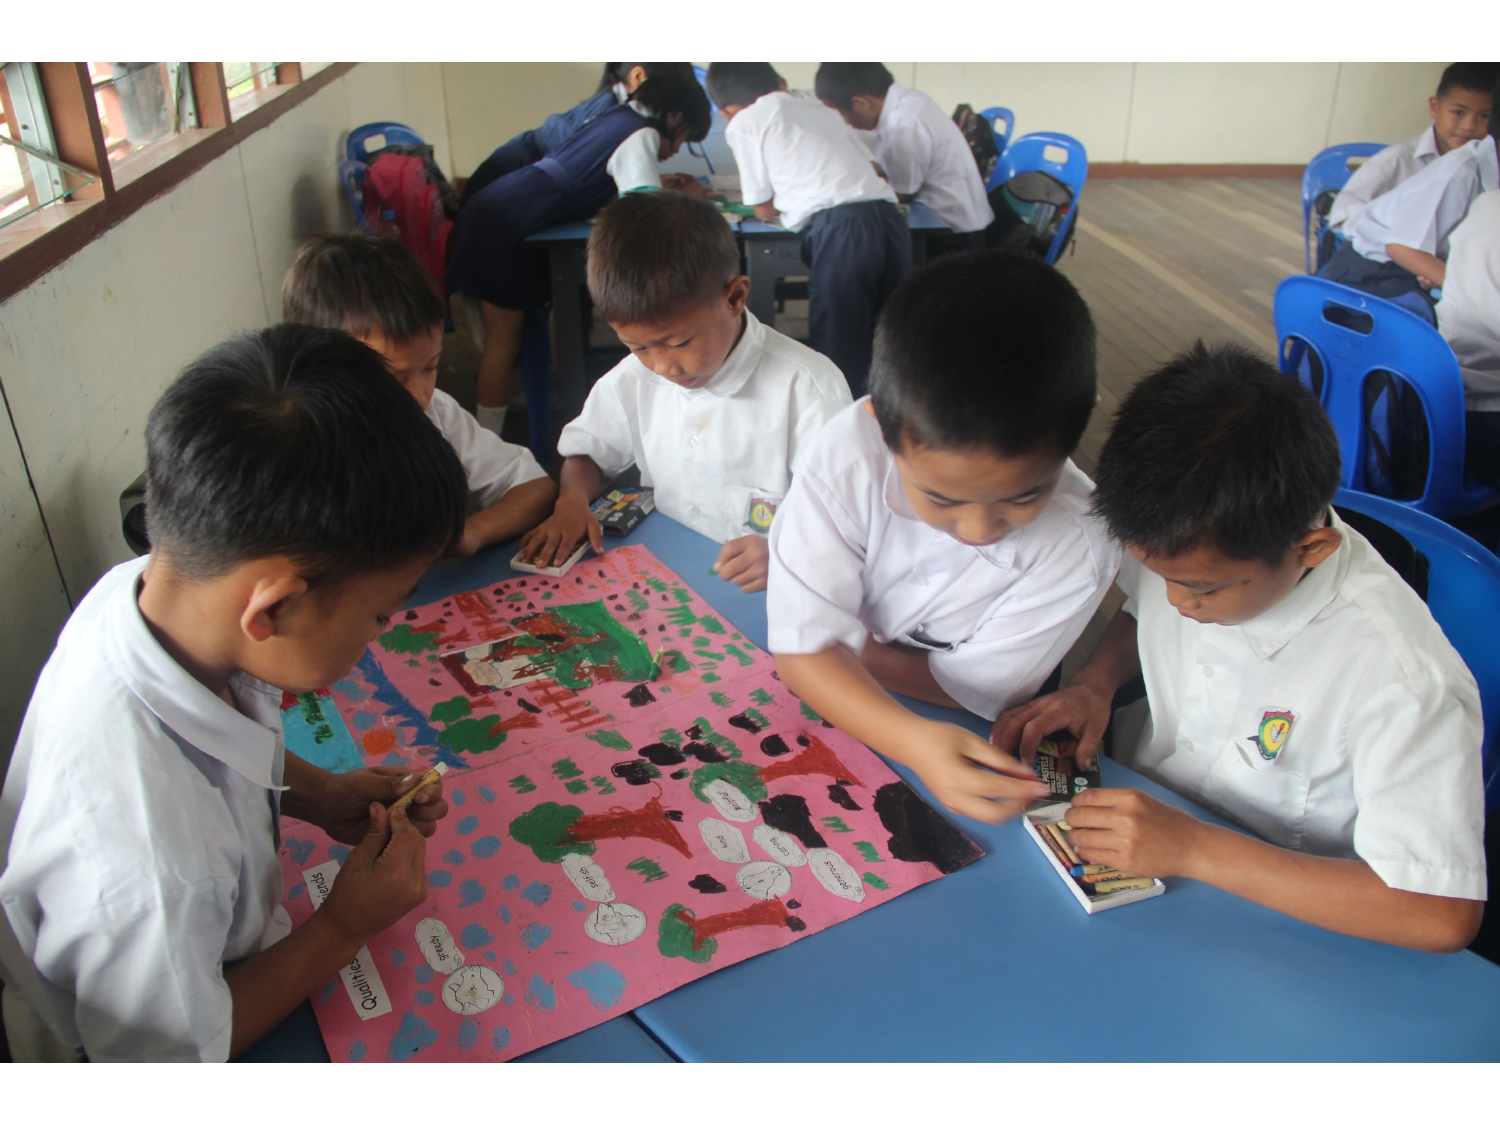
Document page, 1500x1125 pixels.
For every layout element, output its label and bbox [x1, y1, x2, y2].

picture [0, 62, 1500, 1063]
